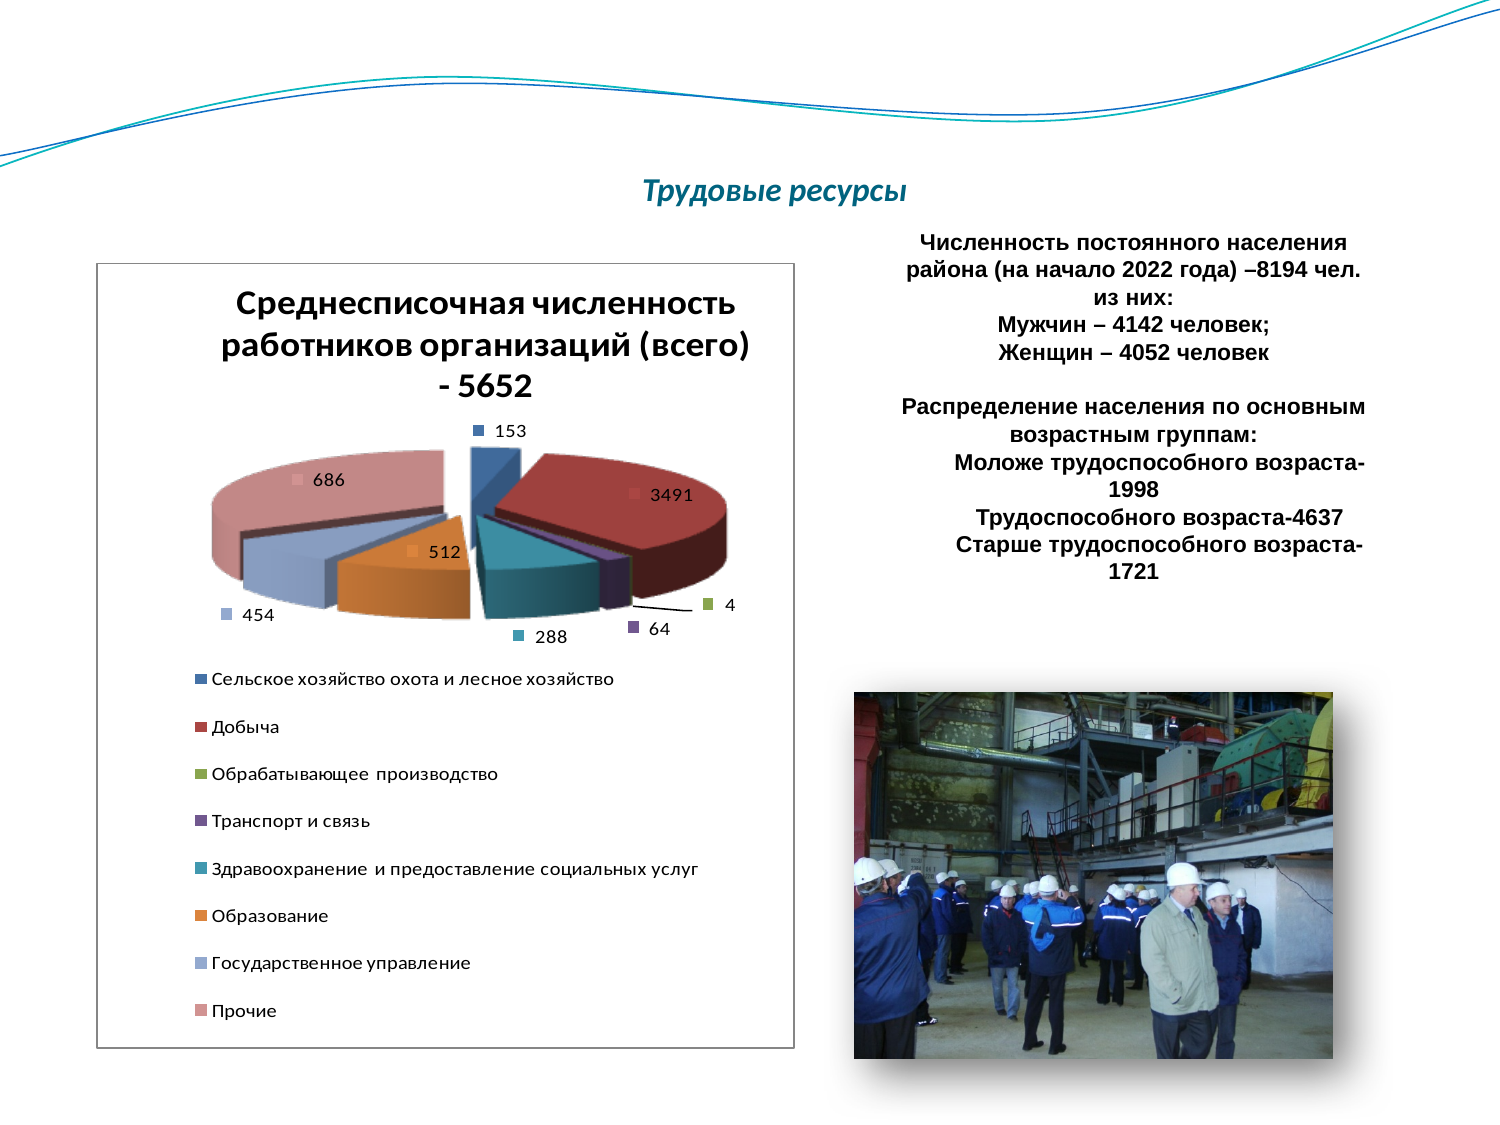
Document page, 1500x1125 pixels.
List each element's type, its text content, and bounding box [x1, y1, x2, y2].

picture [854, 692, 1333, 1059]
text_box Численность постоянного населения района (на начало 2022 года) –8194 чел. из них: Мужчин – 4142 человек; Женщин – 4052 человек Распределение населения по основным возрастным группам: Моложе трудоспособного возраста- 1998 Трудоспособного возраста-4637 Старше трудоспособного возраста- 1721 [879, 220, 1388, 592]
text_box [88, 255, 802, 1055]
title Трудовые ресурсы [112, 78, 1438, 209]
